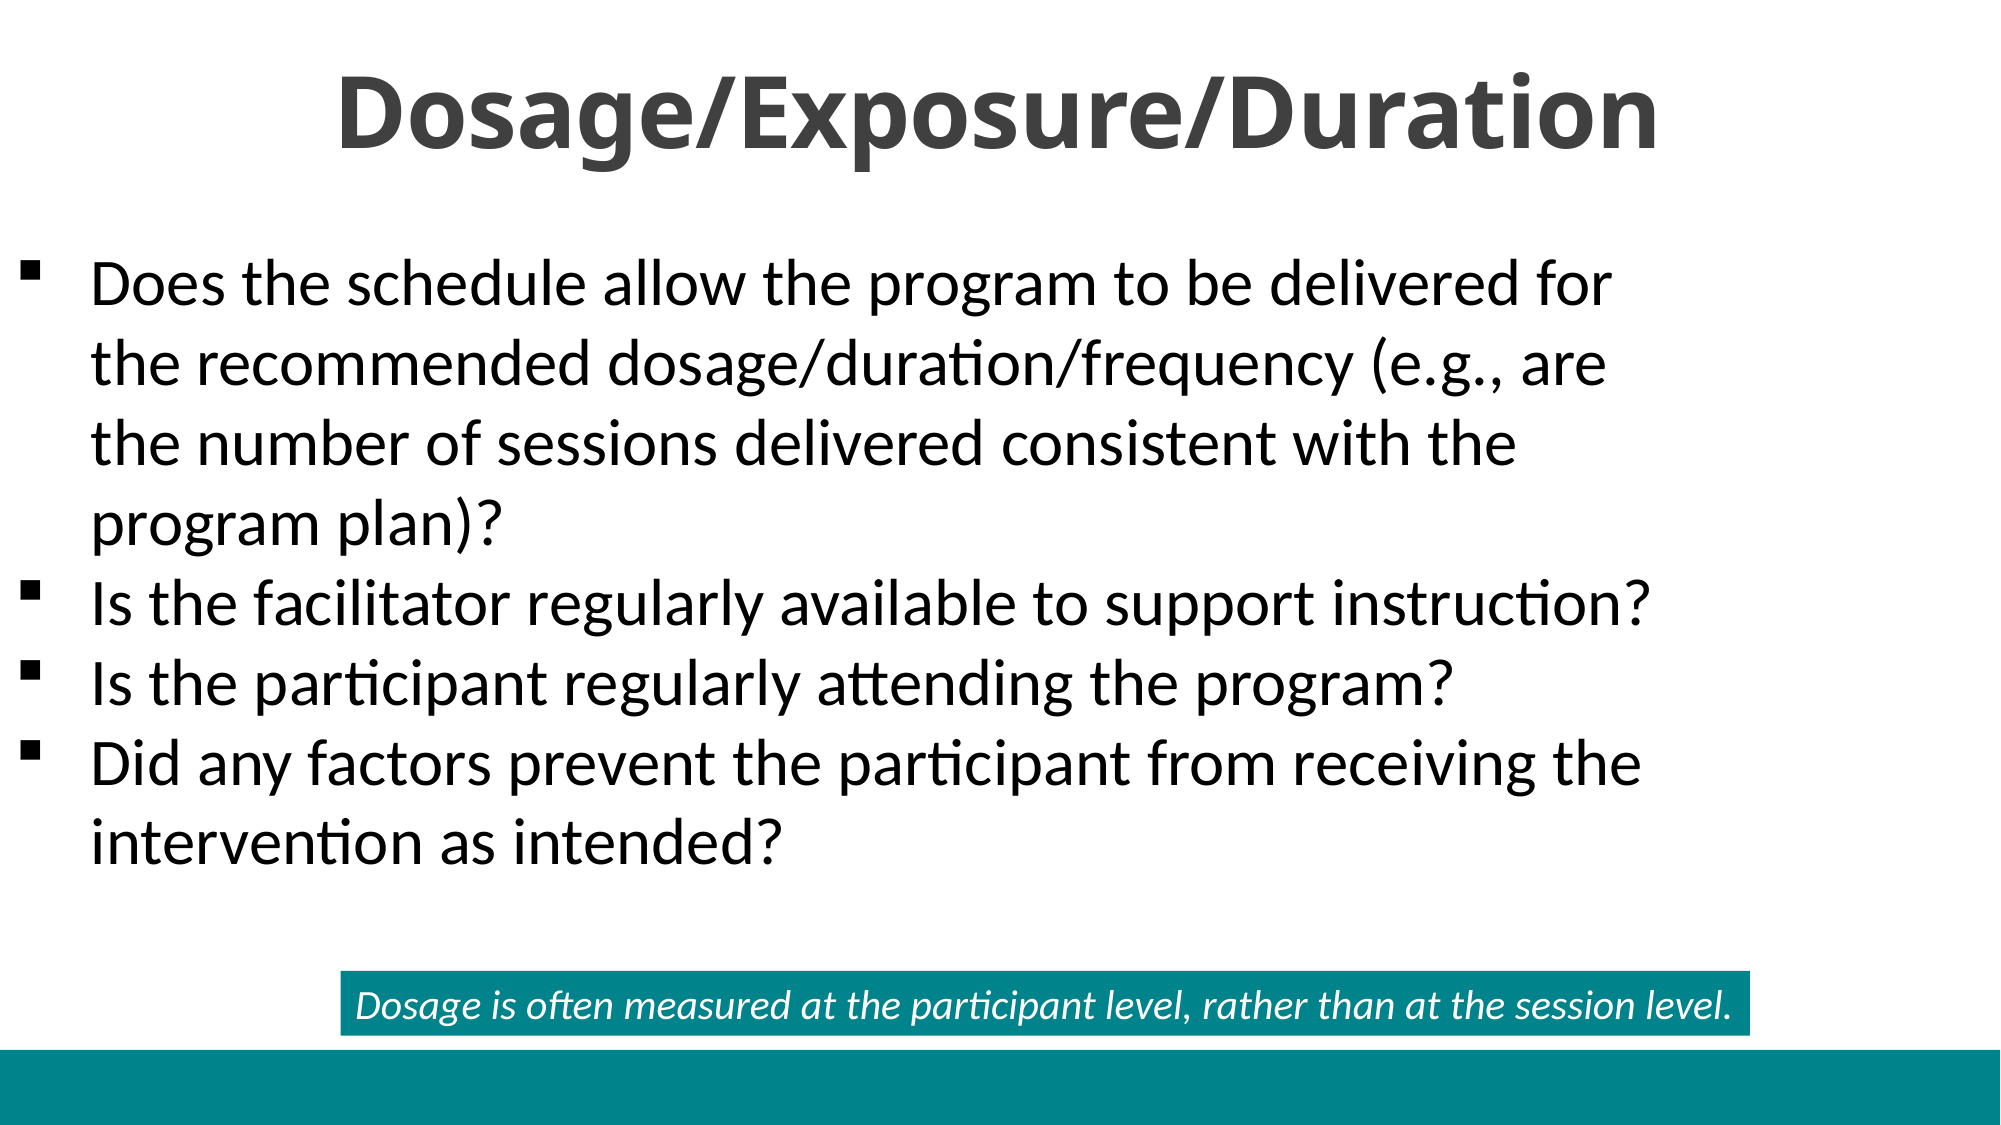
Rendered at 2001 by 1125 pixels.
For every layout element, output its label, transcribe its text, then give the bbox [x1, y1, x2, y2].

text_box Dosage is often measured at the participant level, rather than at the session level. [340, 970, 1750, 1036]
title Dosage/Exposure/Duration [318, 59, 1725, 188]
list Does the schedule allow the program to be delivered for the recommended dosage/duration/frequency (e.g., are the number of sessions delivered consistent with the program plan)? Is the facilitator regularly available to support instruction? Is the participant regularly attending the program? Did any factors prevent the participant from receiving the intervention as intended? [0, 231, 1725, 946]
